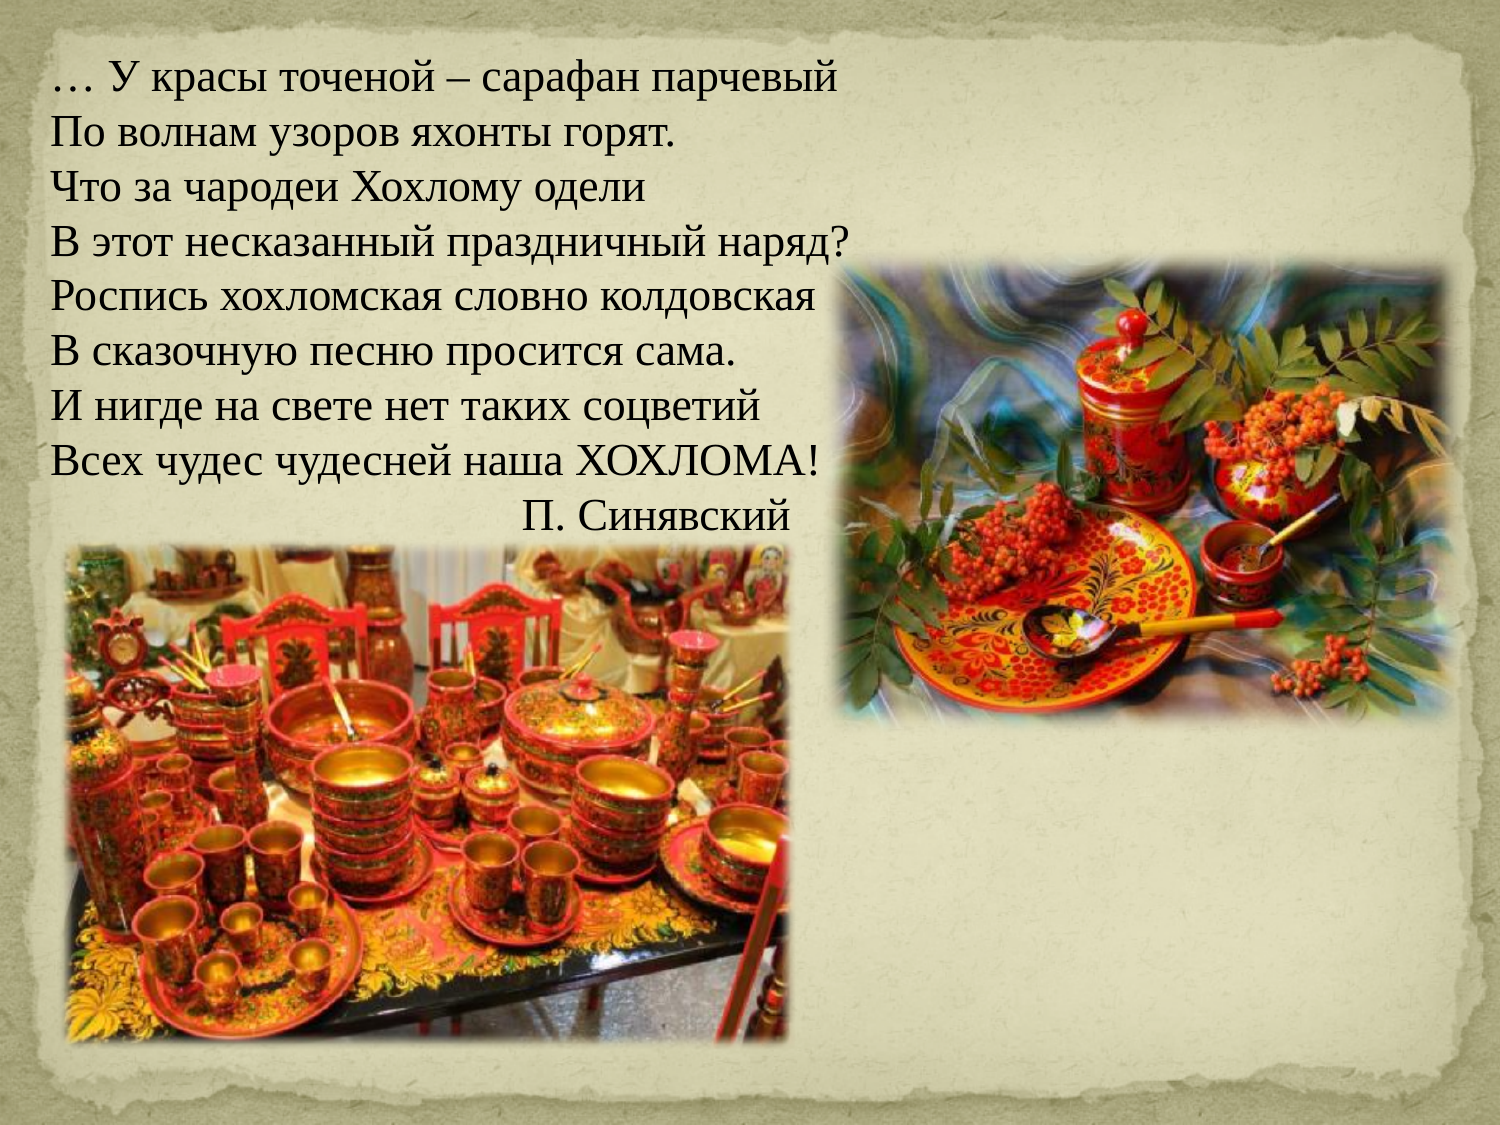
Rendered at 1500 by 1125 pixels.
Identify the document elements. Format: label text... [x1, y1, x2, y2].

text_box … У красы точеной – сарафан парчевый По волнам узоров яхонты горят. Что за чародеи Хохлому одели В этот несказанный праздничный наряд? Роспись хохломская словно колдовская В сказочную песню просится сама. И нигде на свете нет таких соцветий Всех чудес чудесней наша ХОХЛОМА! П. Синявский [35, 37, 950, 548]
picture [60, 540, 796, 1049]
picture [822, 247, 1464, 736]
